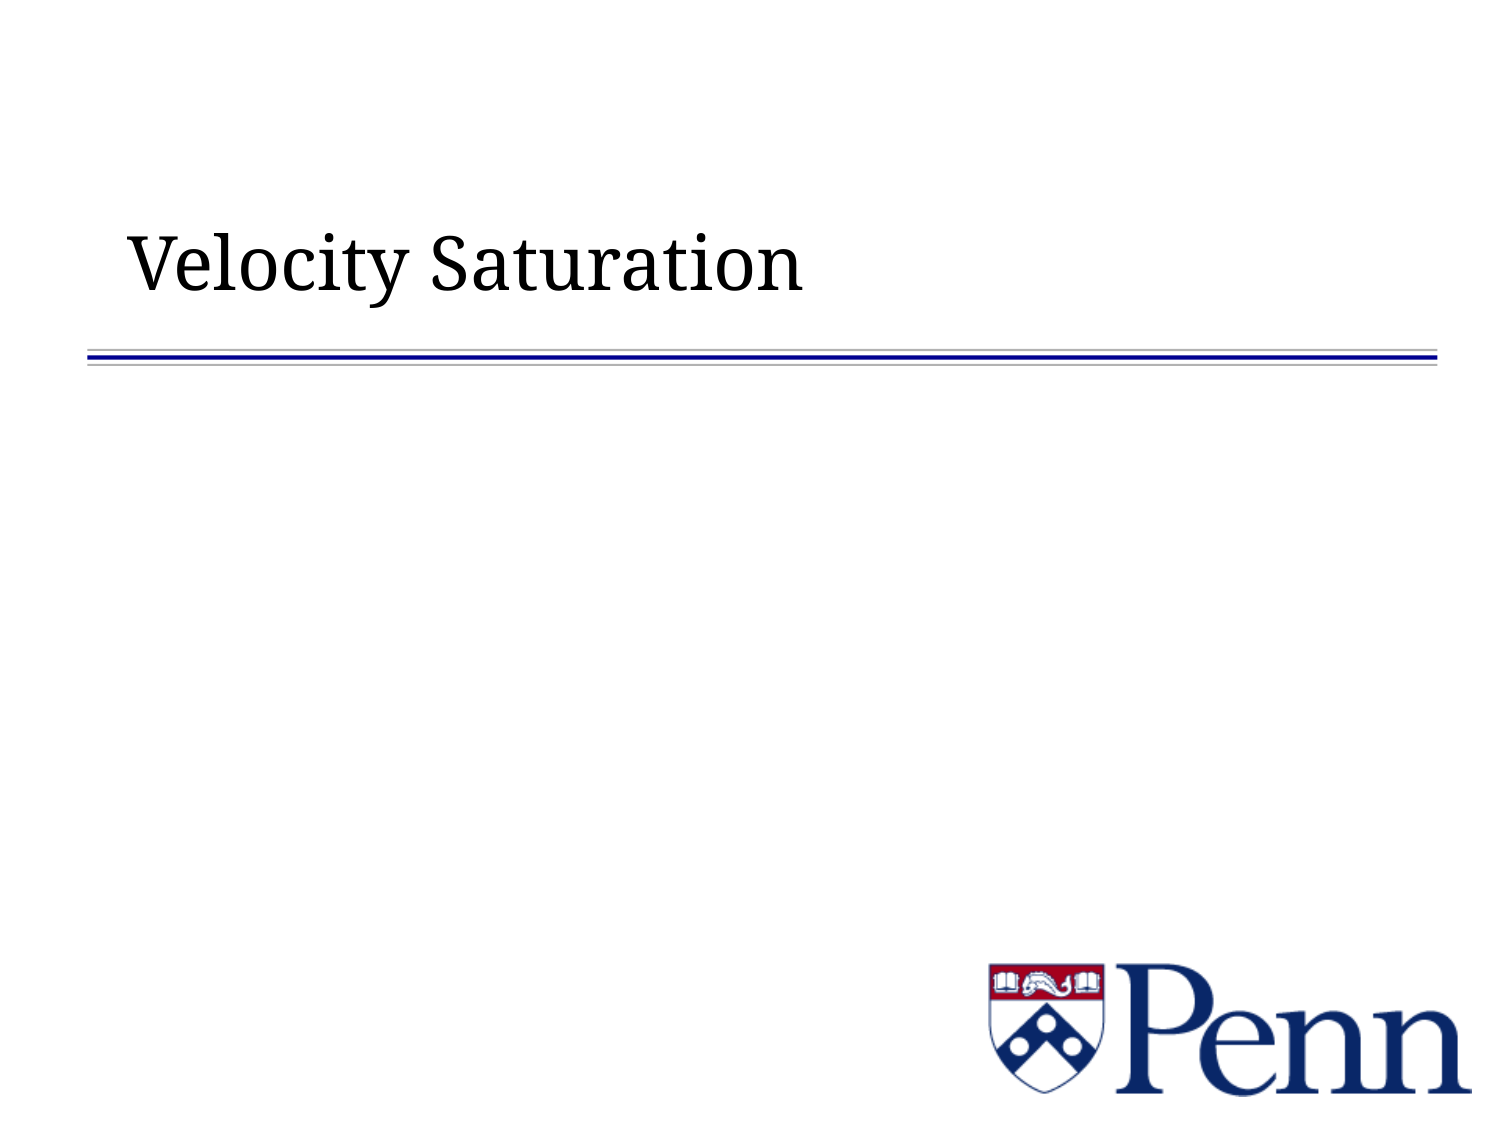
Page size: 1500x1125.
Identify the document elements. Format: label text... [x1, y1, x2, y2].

picture [987, 962, 1472, 1097]
title Velocity Saturation [112, 112, 1388, 313]
